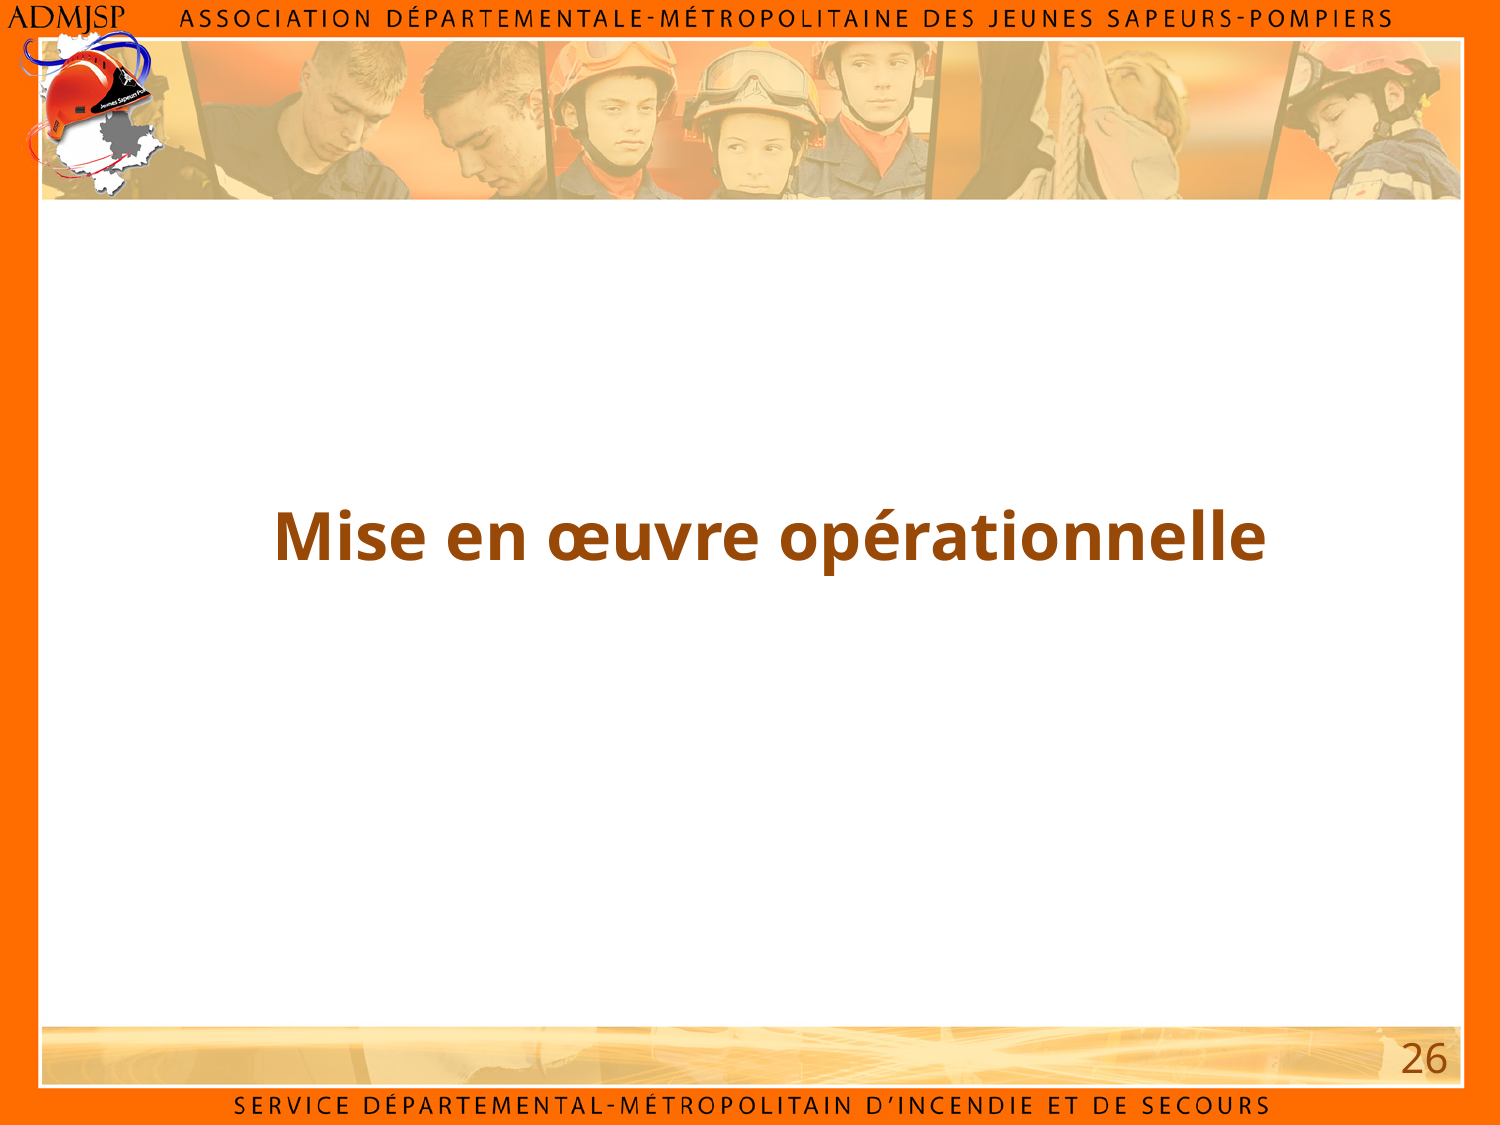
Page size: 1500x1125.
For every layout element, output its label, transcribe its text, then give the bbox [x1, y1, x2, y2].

title Mise en œuvre opérationnelle [135, 456, 1406, 611]
text_box 26 [1113, 1029, 1464, 1090]
picture [0, 0, 1500, 1125]
